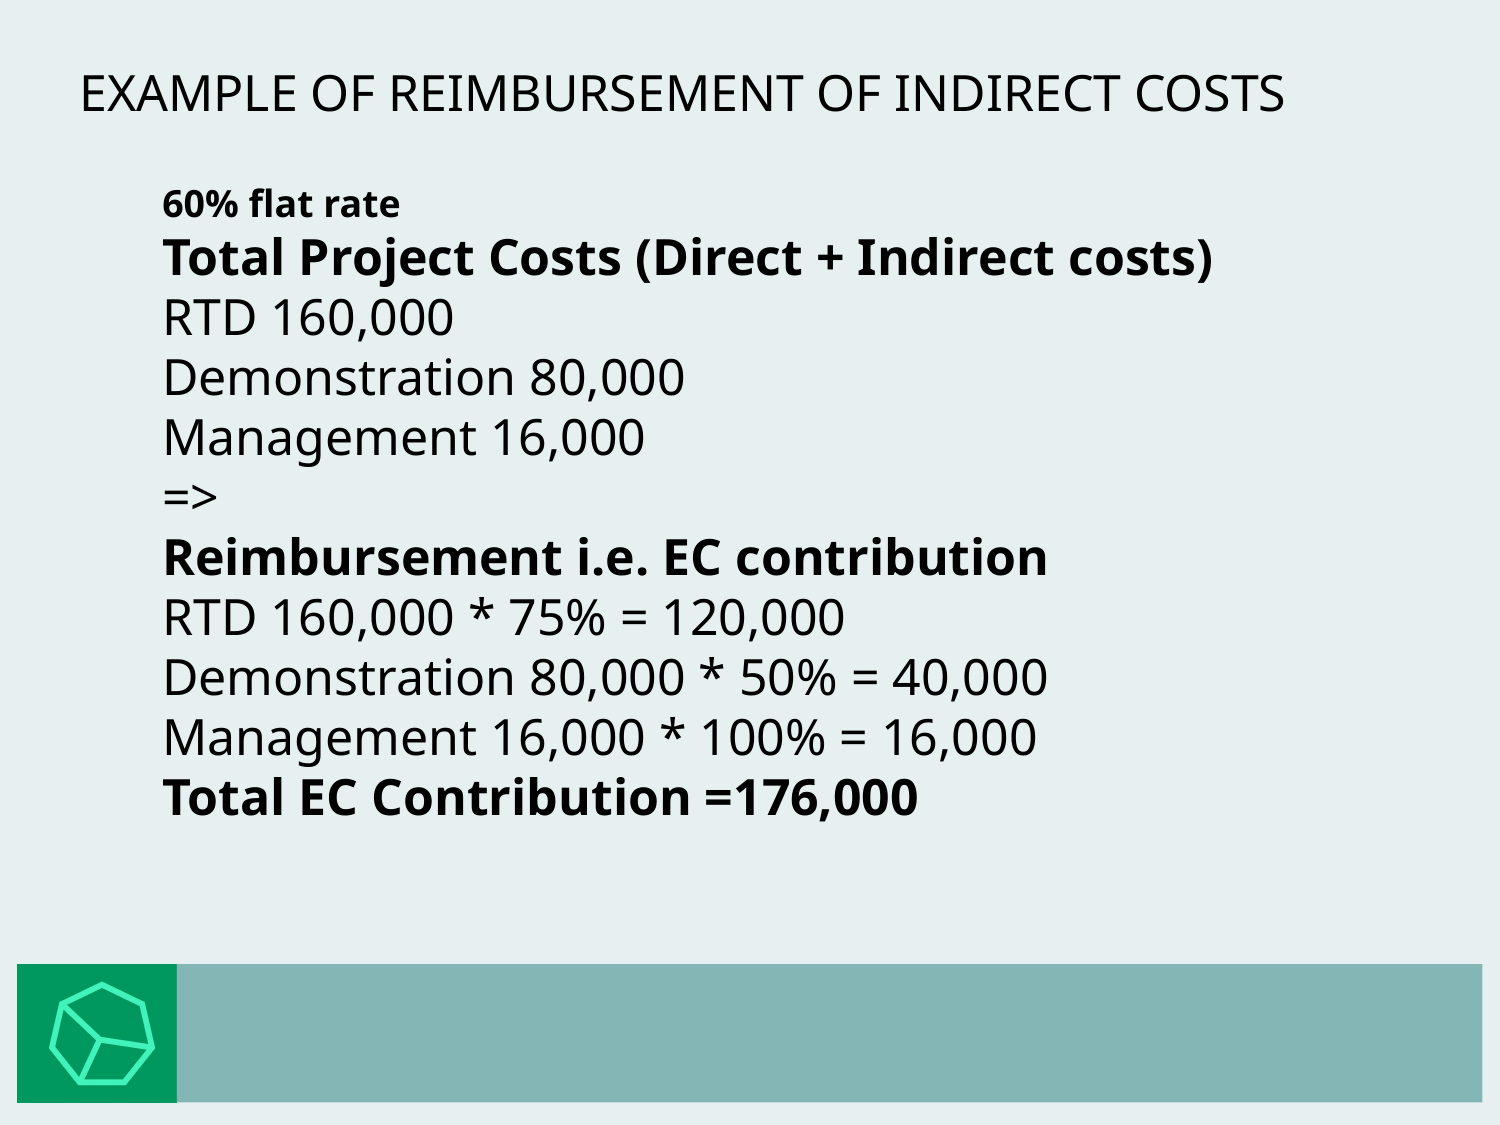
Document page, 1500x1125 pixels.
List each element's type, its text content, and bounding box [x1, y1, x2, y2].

picture [17, 963, 178, 1103]
text_box 60% flat rate Total Project Costs (Direct + Indirect costs) RTD 160,000 Demonstration 80,000 Management 16,000 => Reimbursement i.e. EC contribution RTD 160,000 * 75% = 120,000 Demonstration 80,000 * 50% = 40,000 Management 16,000 * 100% = 16,000 Total EC Contribution =176,000 [147, 172, 1353, 833]
text_box [176, 962, 1484, 1105]
text_box EXAMPLE OF REIMBURSEMENT OF INDIRECT COSTS [64, 54, 1400, 130]
